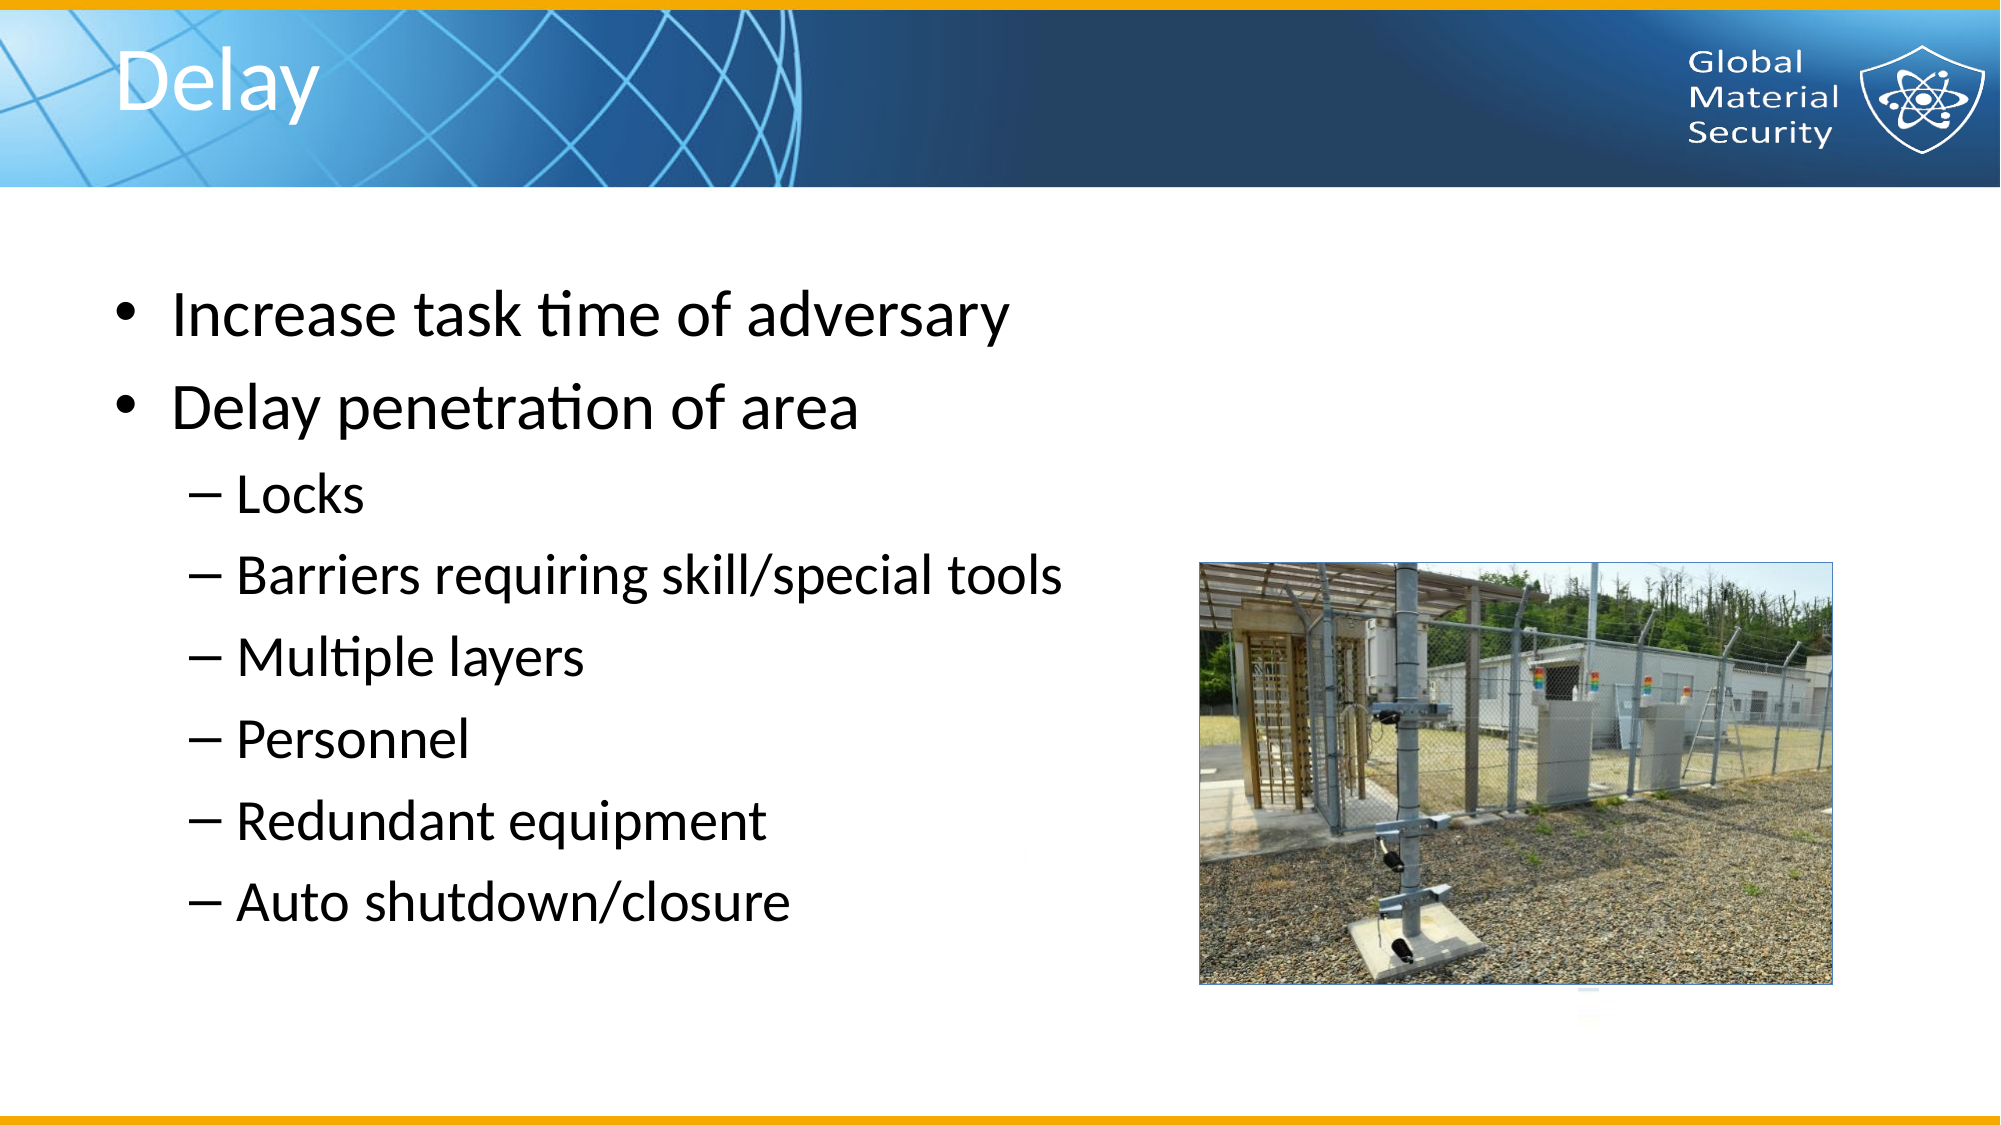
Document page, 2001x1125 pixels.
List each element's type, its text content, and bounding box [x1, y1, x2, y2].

picture [0, 0, 2000, 1125]
title Delay [99, 11, 1900, 199]
list Increase task time of adversary Delay penetration of area Locks Barriers requiring skill/special tools Multiple layers Personnel Redundant equipment Auto shutdown/closure [99, 262, 1900, 1005]
